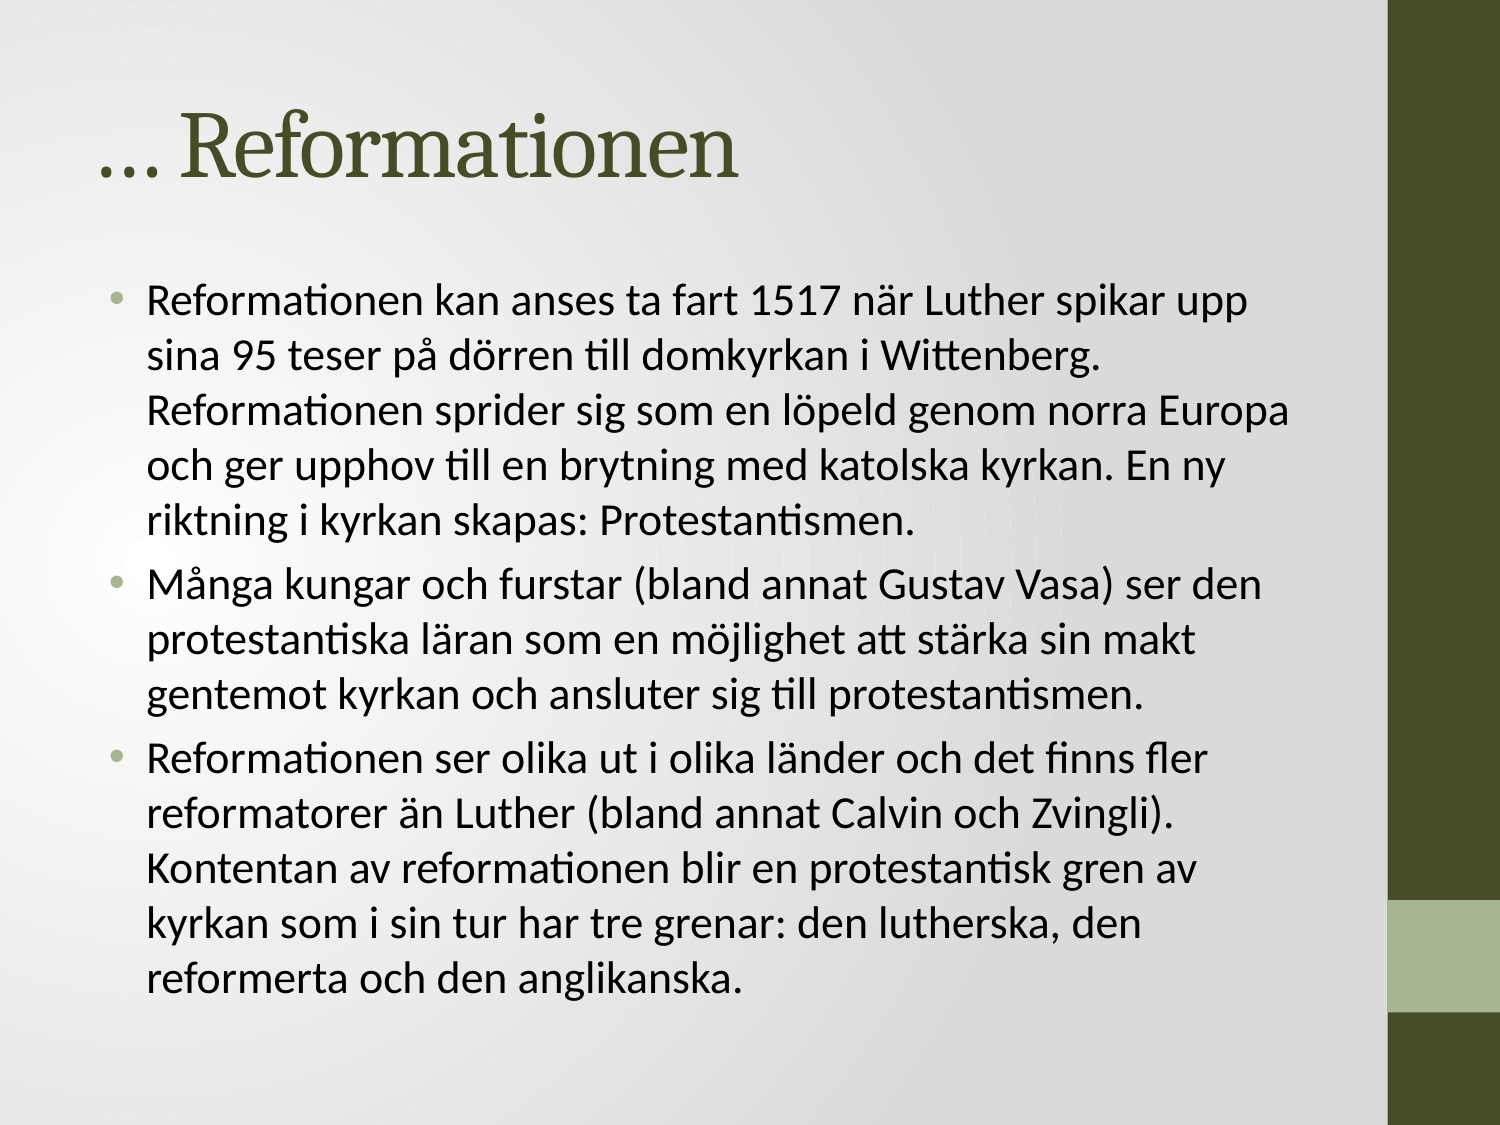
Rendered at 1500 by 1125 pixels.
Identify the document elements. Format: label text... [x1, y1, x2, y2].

list Reformationen kan anses ta fart 1517 när Luther spikar upp sina 95 teser på dörren till domkyrkan i Wittenberg. Reformationen sprider sig som en löpeld genom norra Europa och ger upphov till en brytning med katolska kyrkan. En ny riktning i kyrkan skapas: Protestantismen. Många kungar och furstar (bland annat Gustav Vasa) ser den protestantiska läran som en möjlighet att stärka sin makt gentemot kyrkan och ansluter sig till protestantismen. Reformationen ser olika ut i olika länder och det finns fler reformatorer än Luther (bland annat Calvin och Zvingli). Kontentan av reformationen blir en protestantisk gren av kyrkan som i sin tur har tre grenar: den lutherska, den reformerta och den anglikanska. [75, 262, 1325, 1050]
title … Reformationen [75, 45, 1325, 233]
